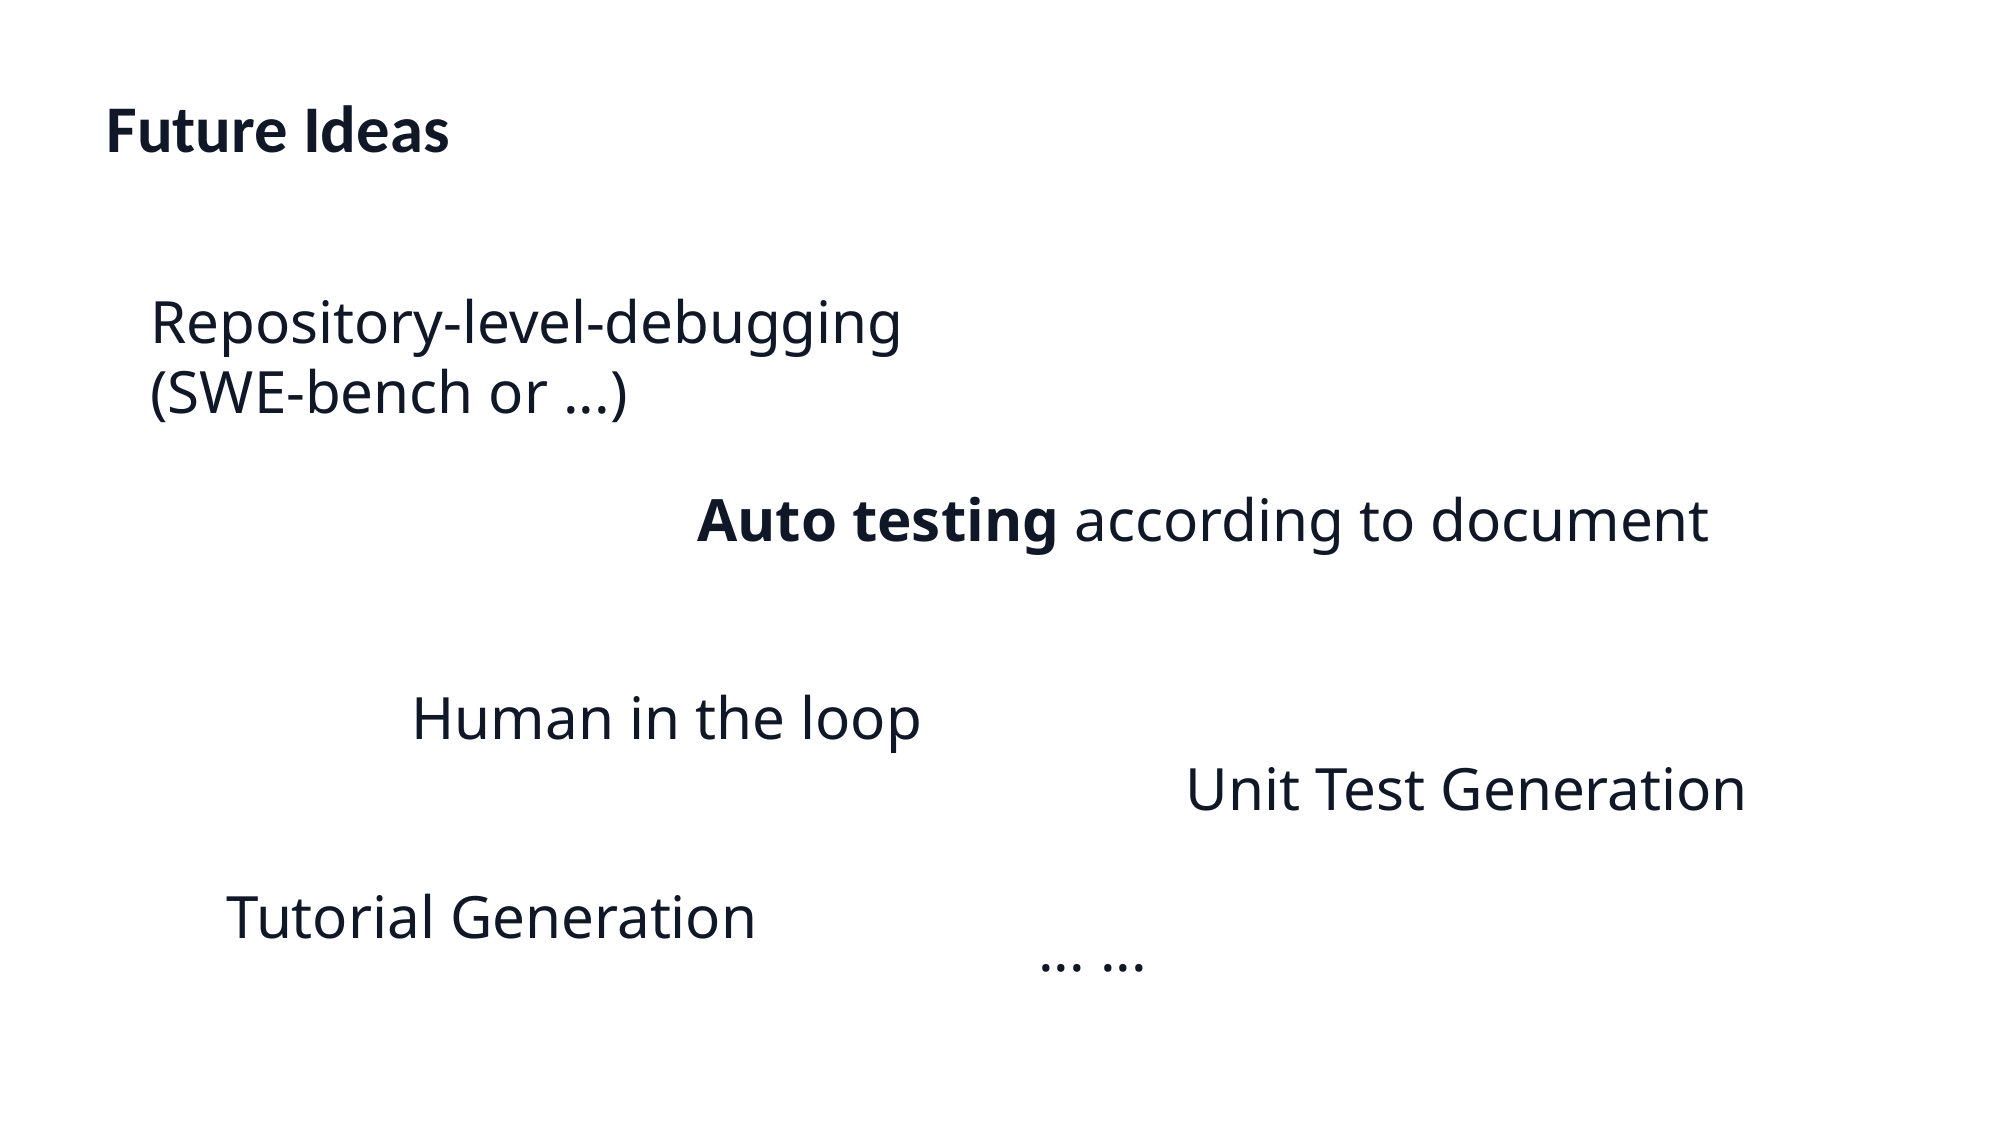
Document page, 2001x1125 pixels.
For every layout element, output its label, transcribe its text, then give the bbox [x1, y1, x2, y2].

text_box Auto testing according to document [682, 475, 1791, 561]
text_box Repository-level-debugging (SWE-bench or ...) [135, 277, 1024, 432]
text_box Human in the loop [396, 674, 985, 759]
text_box Future Ideas [91, 78, 925, 173]
text_box Tutorial Generation [211, 872, 925, 958]
text_box Unit Test Generation [1171, 744, 1817, 830]
text_box ... ... [1023, 905, 1253, 991]
